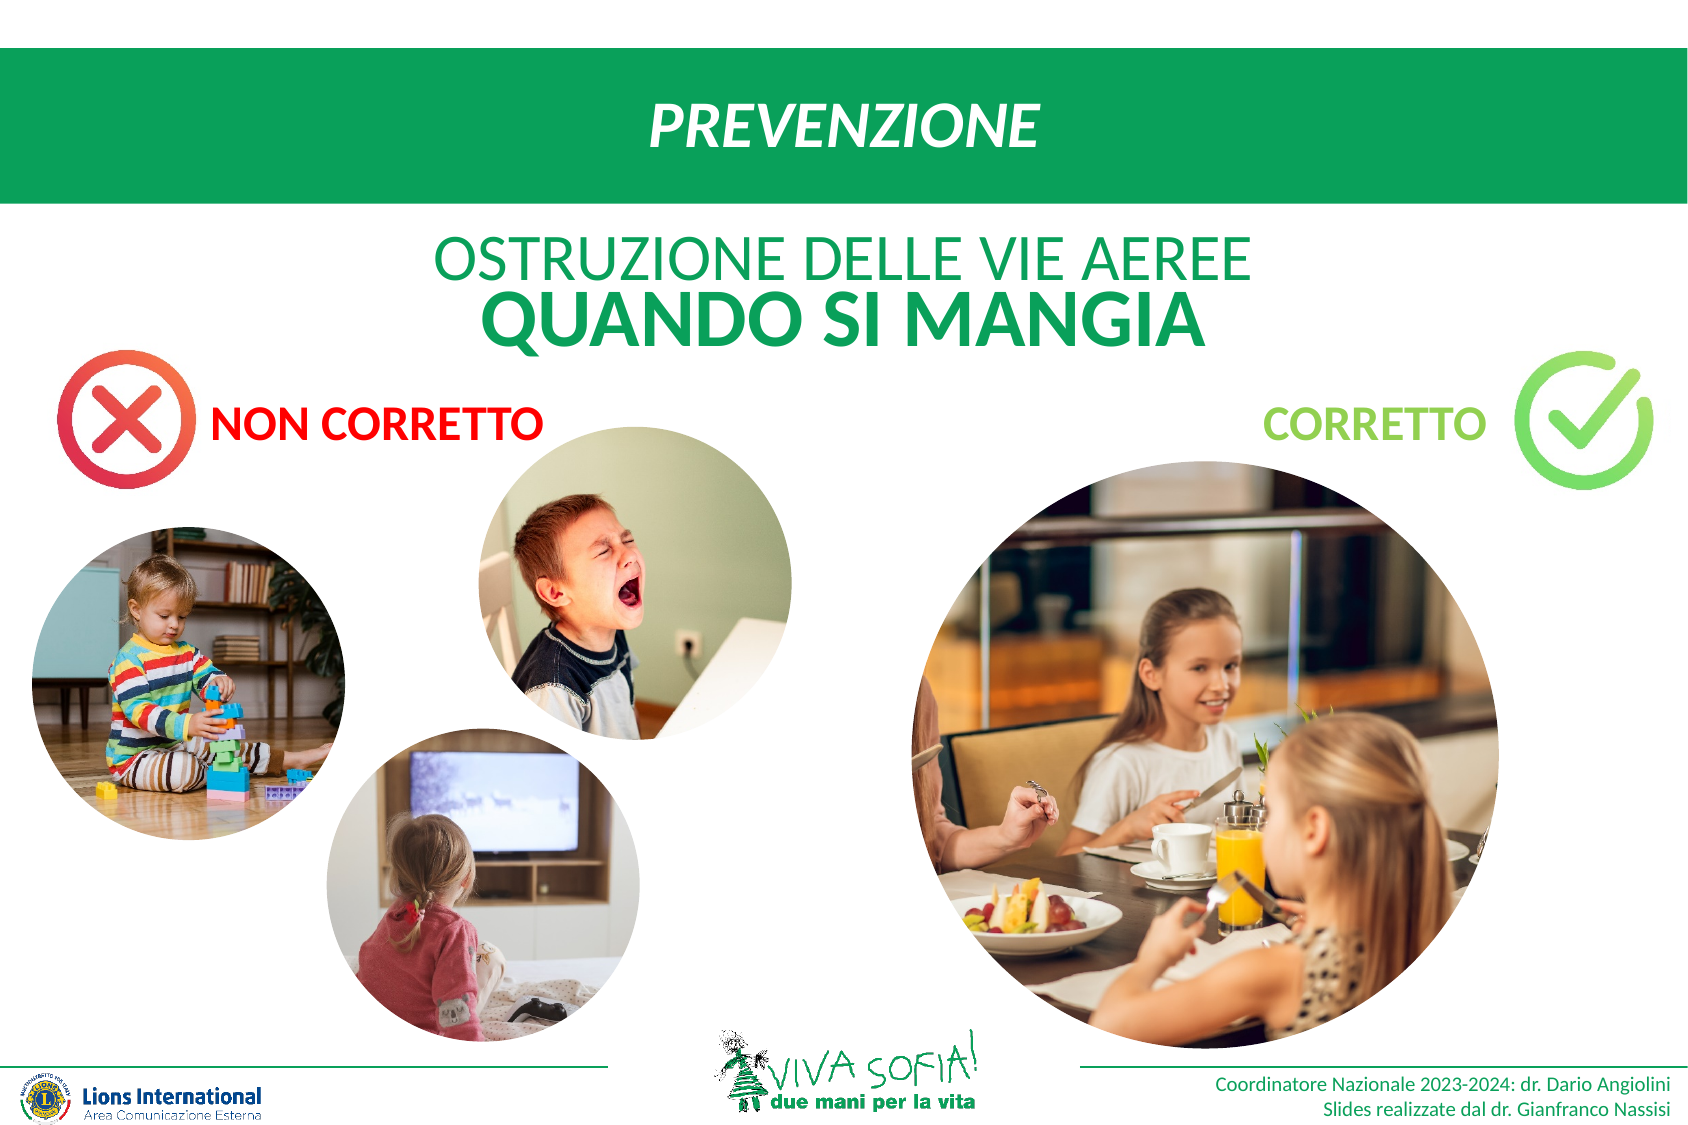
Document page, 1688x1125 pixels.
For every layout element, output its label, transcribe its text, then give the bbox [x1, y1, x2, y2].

picture [1507, 336, 1672, 496]
text_box PREVENZIONE [0, 48, 1688, 204]
text_box OSTRUZIONE DELLE VIE AEREE QUANDO SI MANGIA [47, 224, 1641, 364]
picture [31, 426, 792, 1042]
picture [706, 461, 1500, 1117]
text_box NON CORRETTO [216, 355, 615, 477]
picture [16, 1069, 265, 1125]
text_box CORRETTO [1083, 355, 1488, 459]
picture [47, 336, 211, 496]
